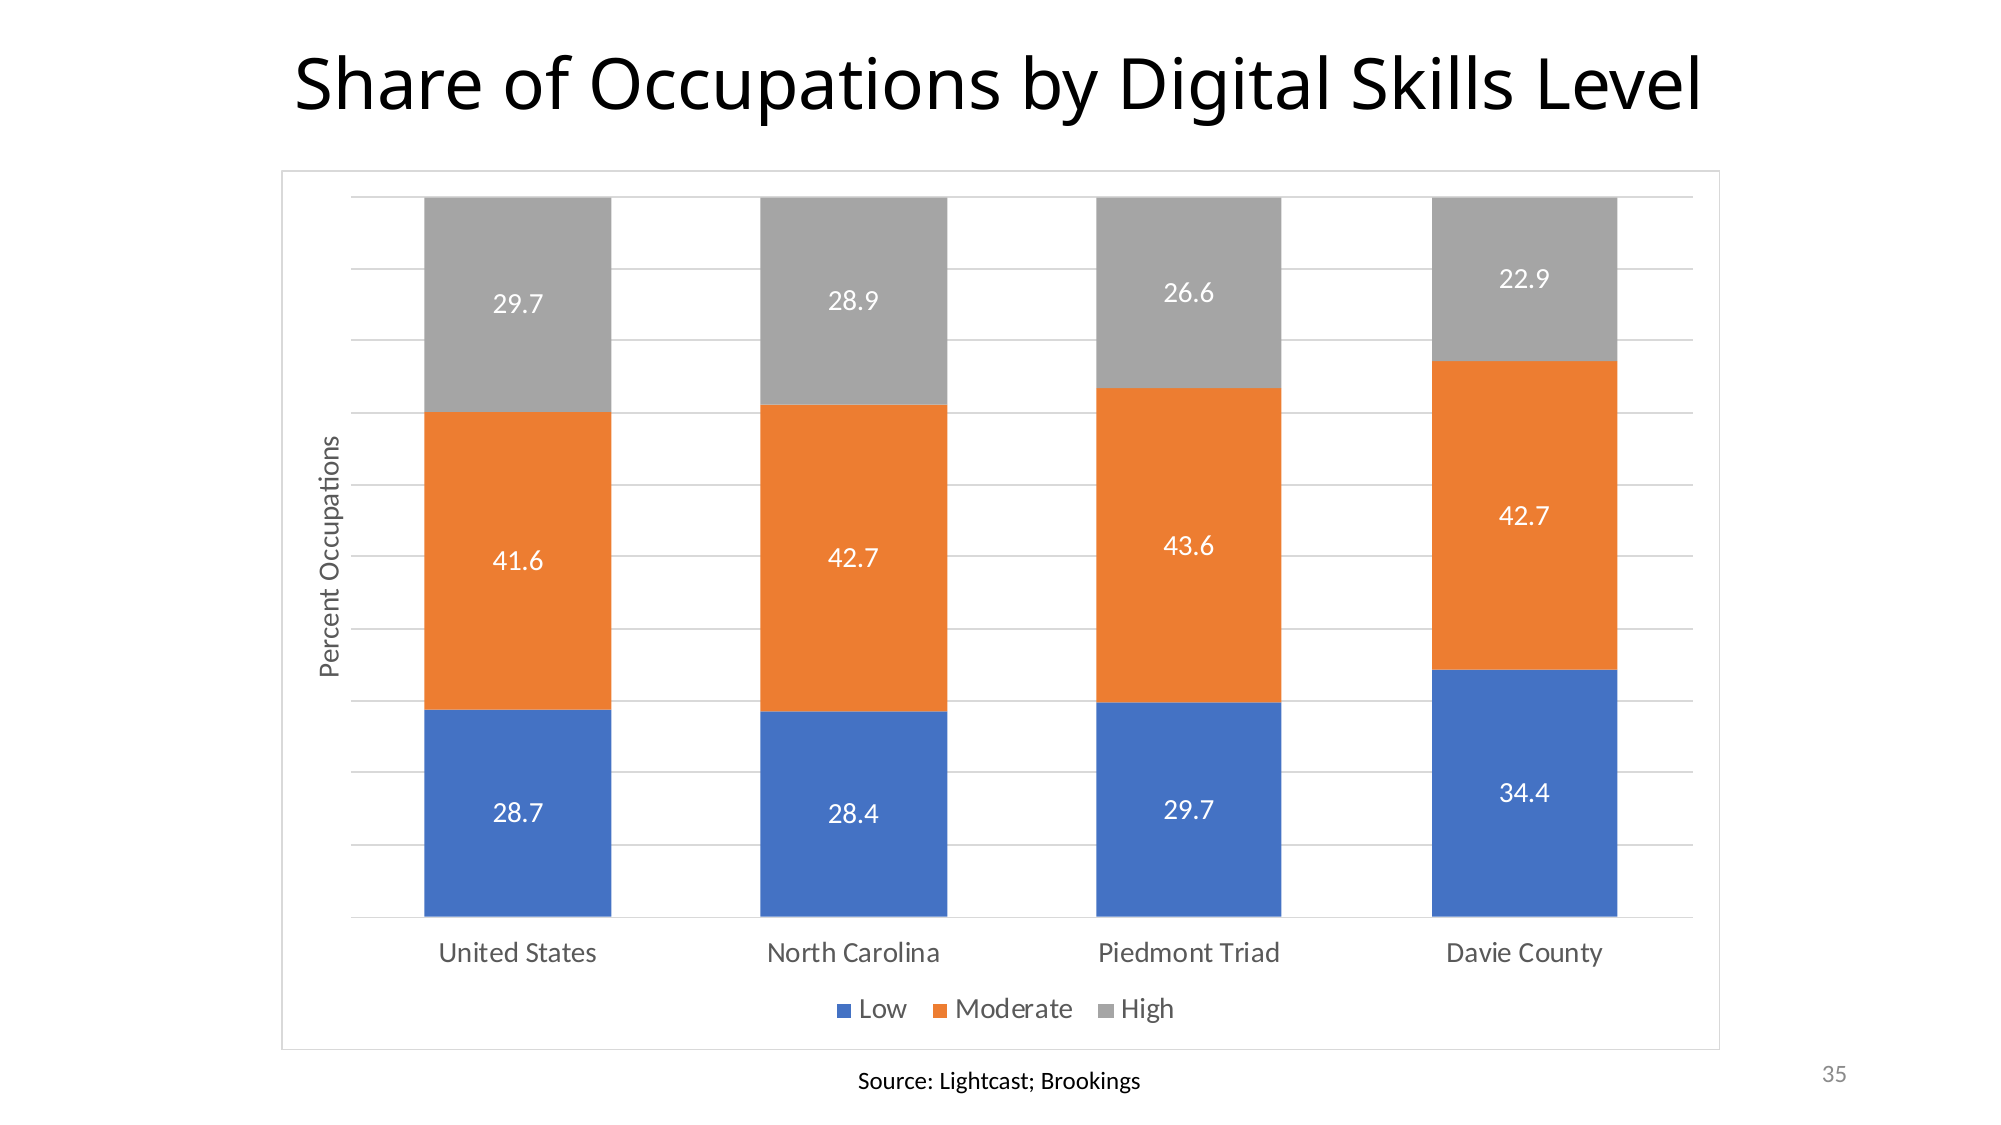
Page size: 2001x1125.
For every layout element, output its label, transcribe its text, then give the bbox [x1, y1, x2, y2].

text_box Source: Lightcast; Brookings [843, 1057, 1157, 1102]
slide_number 35 [1412, 1042, 1863, 1103]
title Share of Occupations by Digital Skills Level [24, 5, 1975, 169]
picture [279, 169, 1720, 1050]
